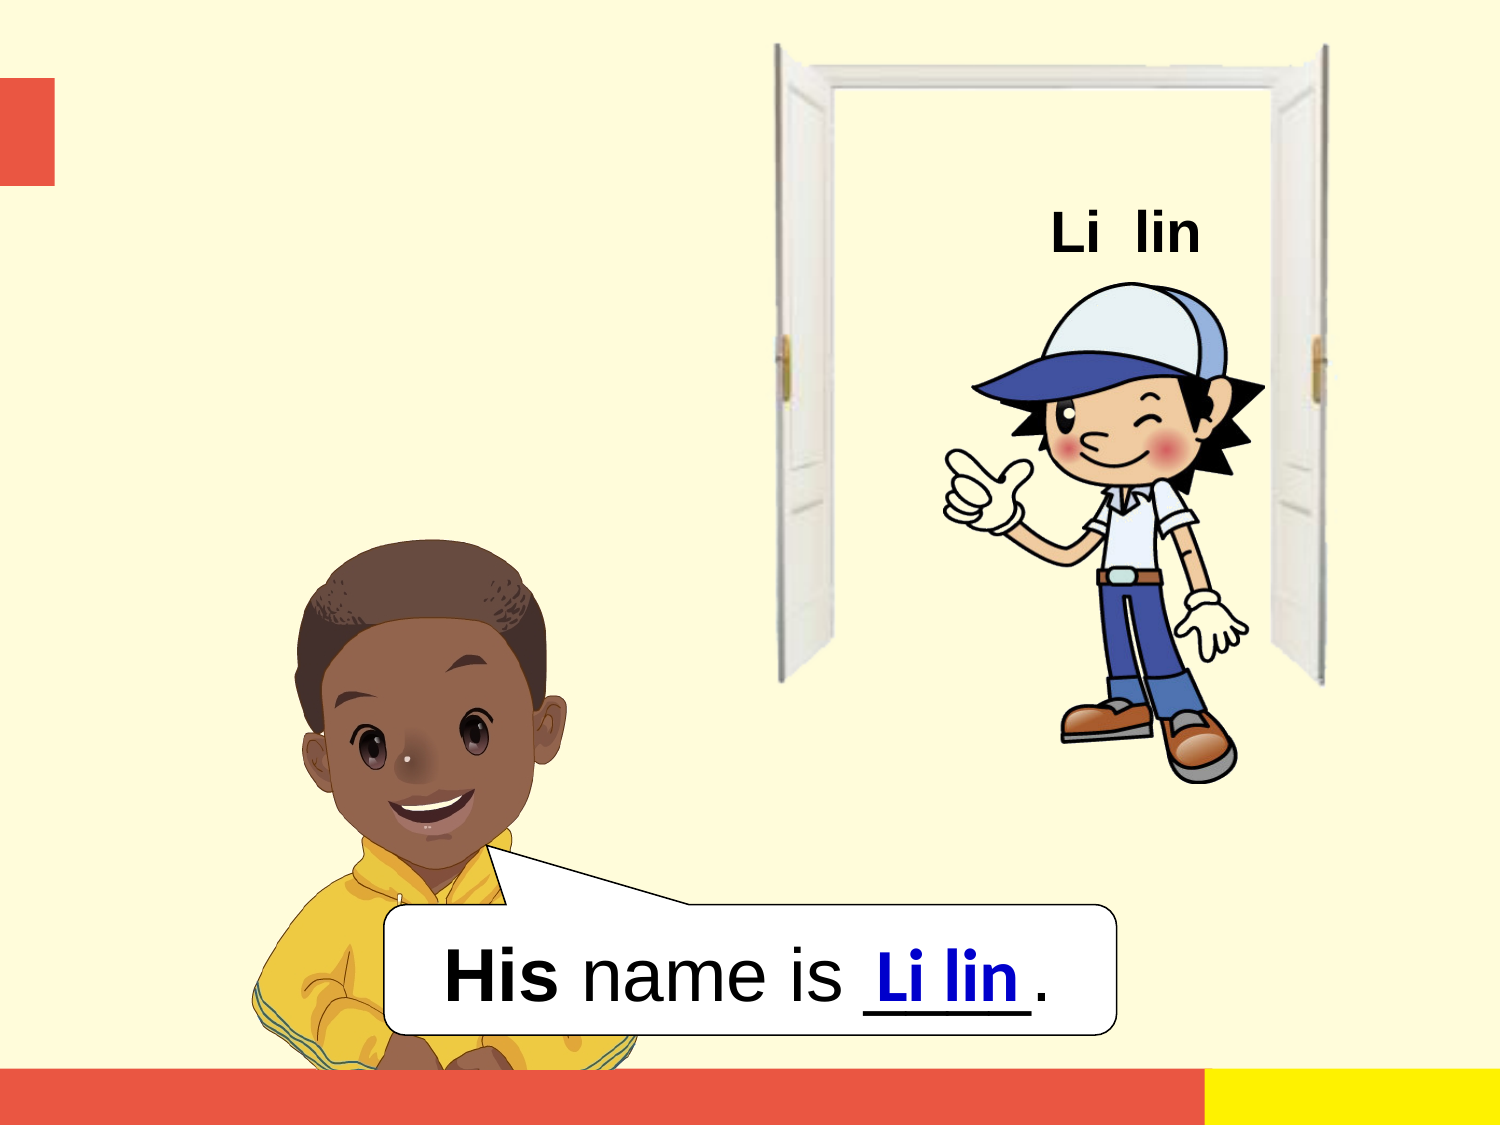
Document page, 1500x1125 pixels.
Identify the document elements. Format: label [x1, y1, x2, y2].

text_box [383, 904, 1130, 1036]
picture [217, 524, 656, 1070]
picture [690, 0, 1412, 784]
